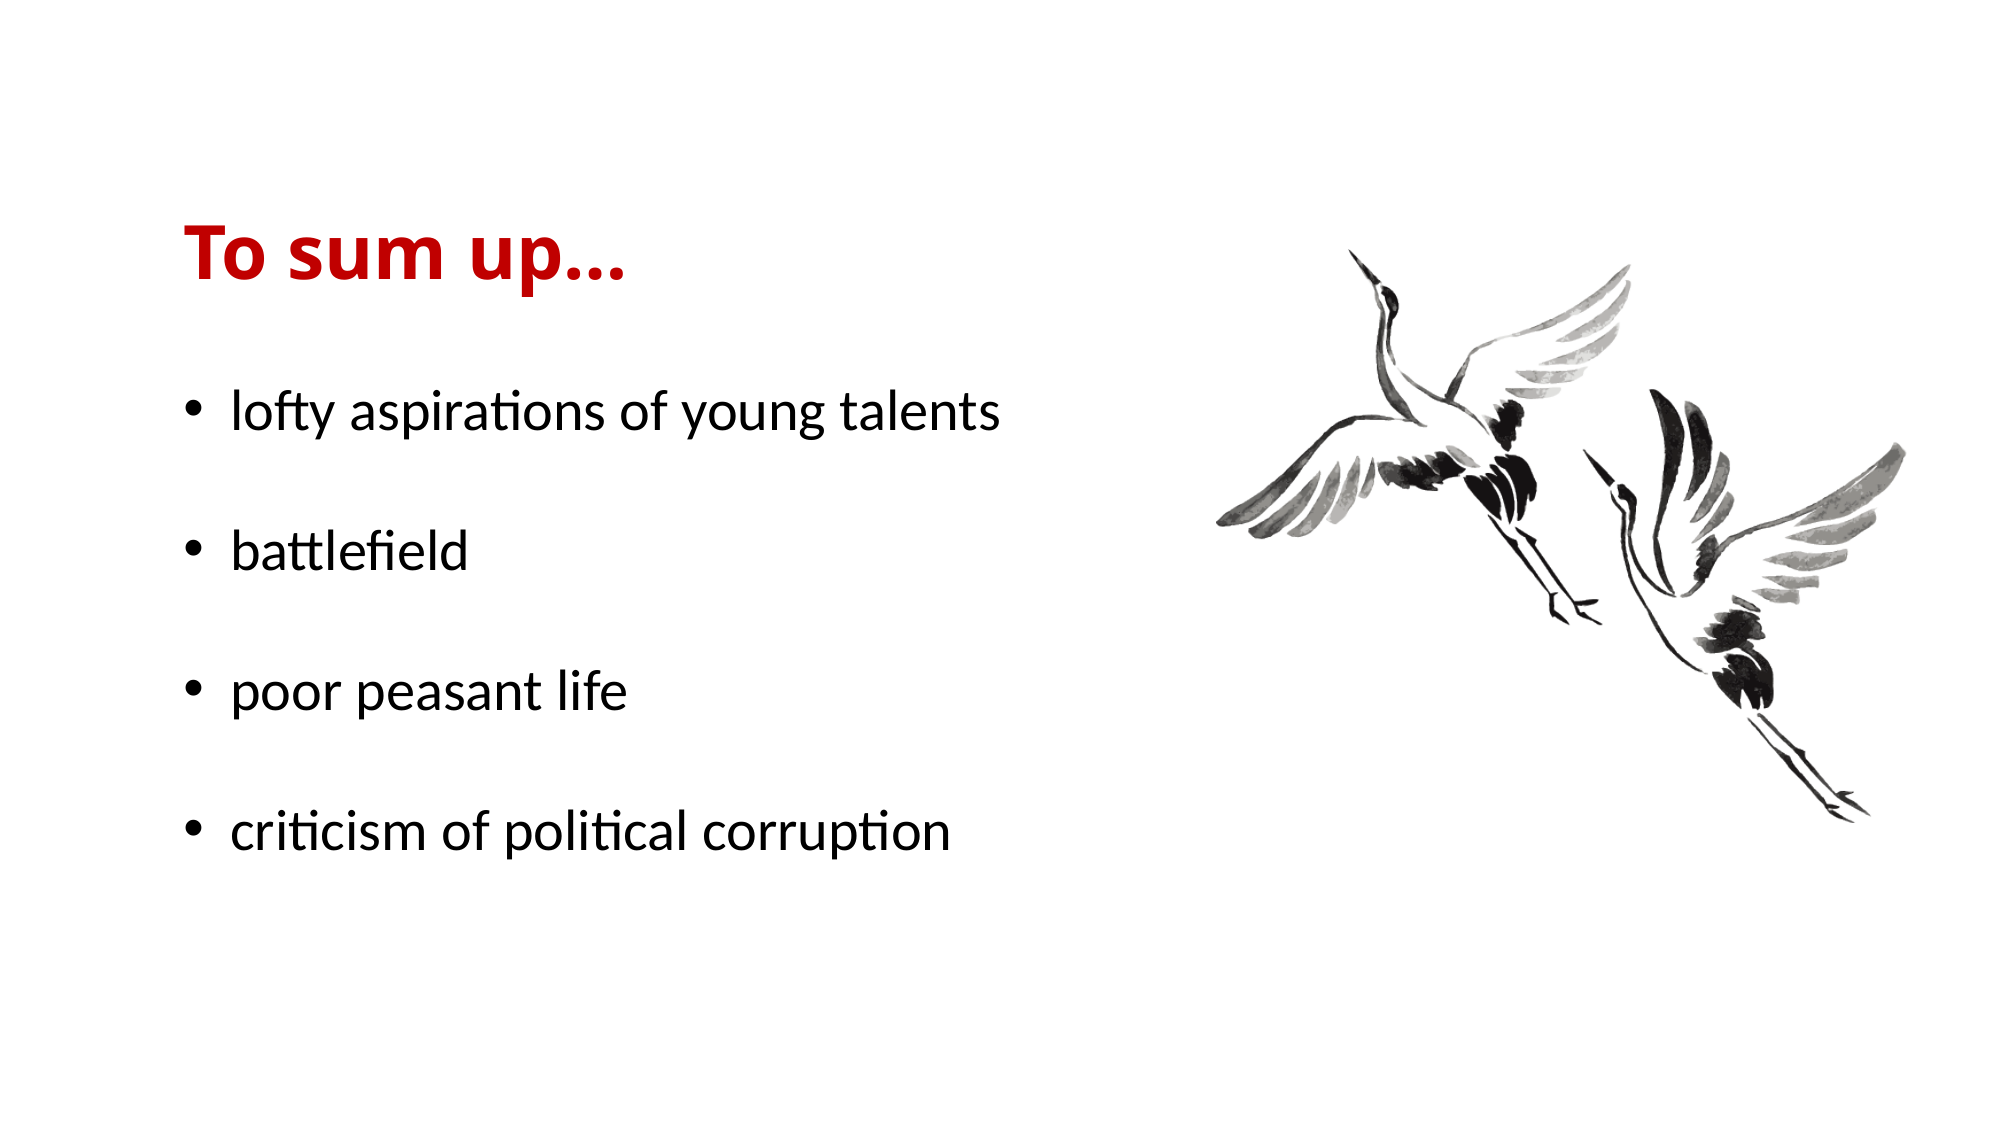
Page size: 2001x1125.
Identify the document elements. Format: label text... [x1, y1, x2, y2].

picture [1216, 249, 1907, 823]
text_box To sum up… [168, 197, 711, 302]
text_box lofty aspirations of young talents battlefield poor peasant life criticism of political corruption [168, 364, 1115, 870]
